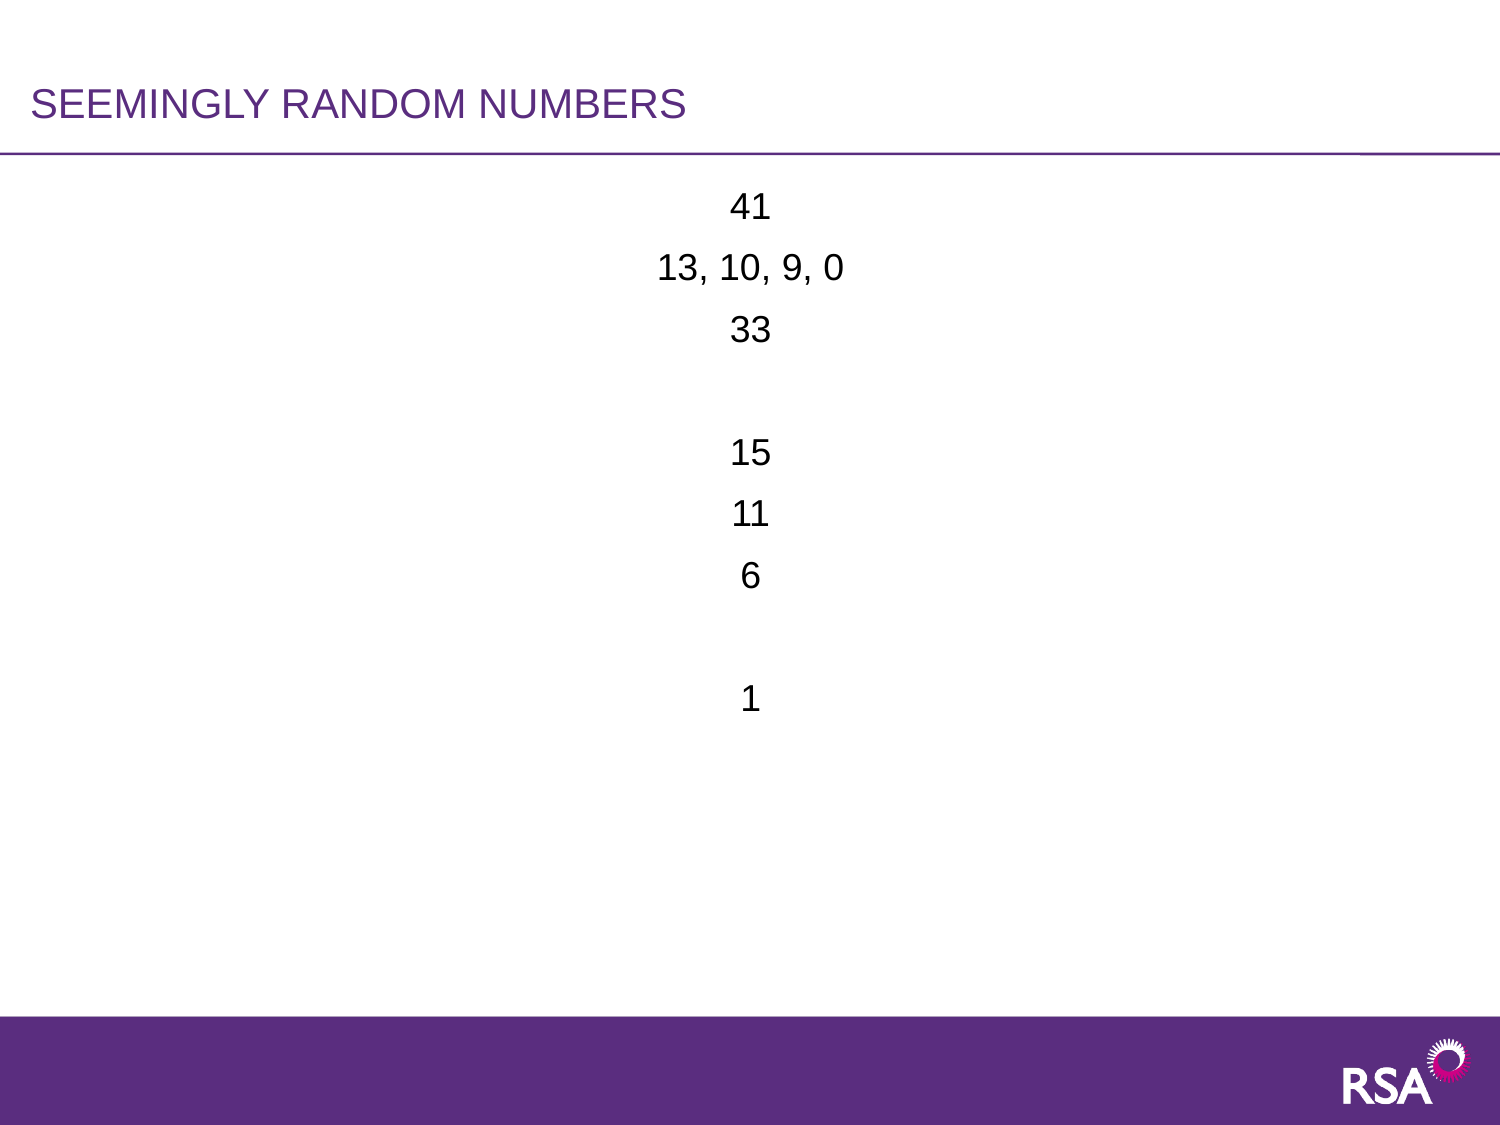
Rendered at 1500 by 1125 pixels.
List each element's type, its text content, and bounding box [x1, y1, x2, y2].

title Seemingly random Numbers [29, 22, 1472, 128]
picture [1328, 1023, 1485, 1120]
list 41 13, 10, 9, 0 33 15 11 6 1 [29, 184, 1472, 969]
